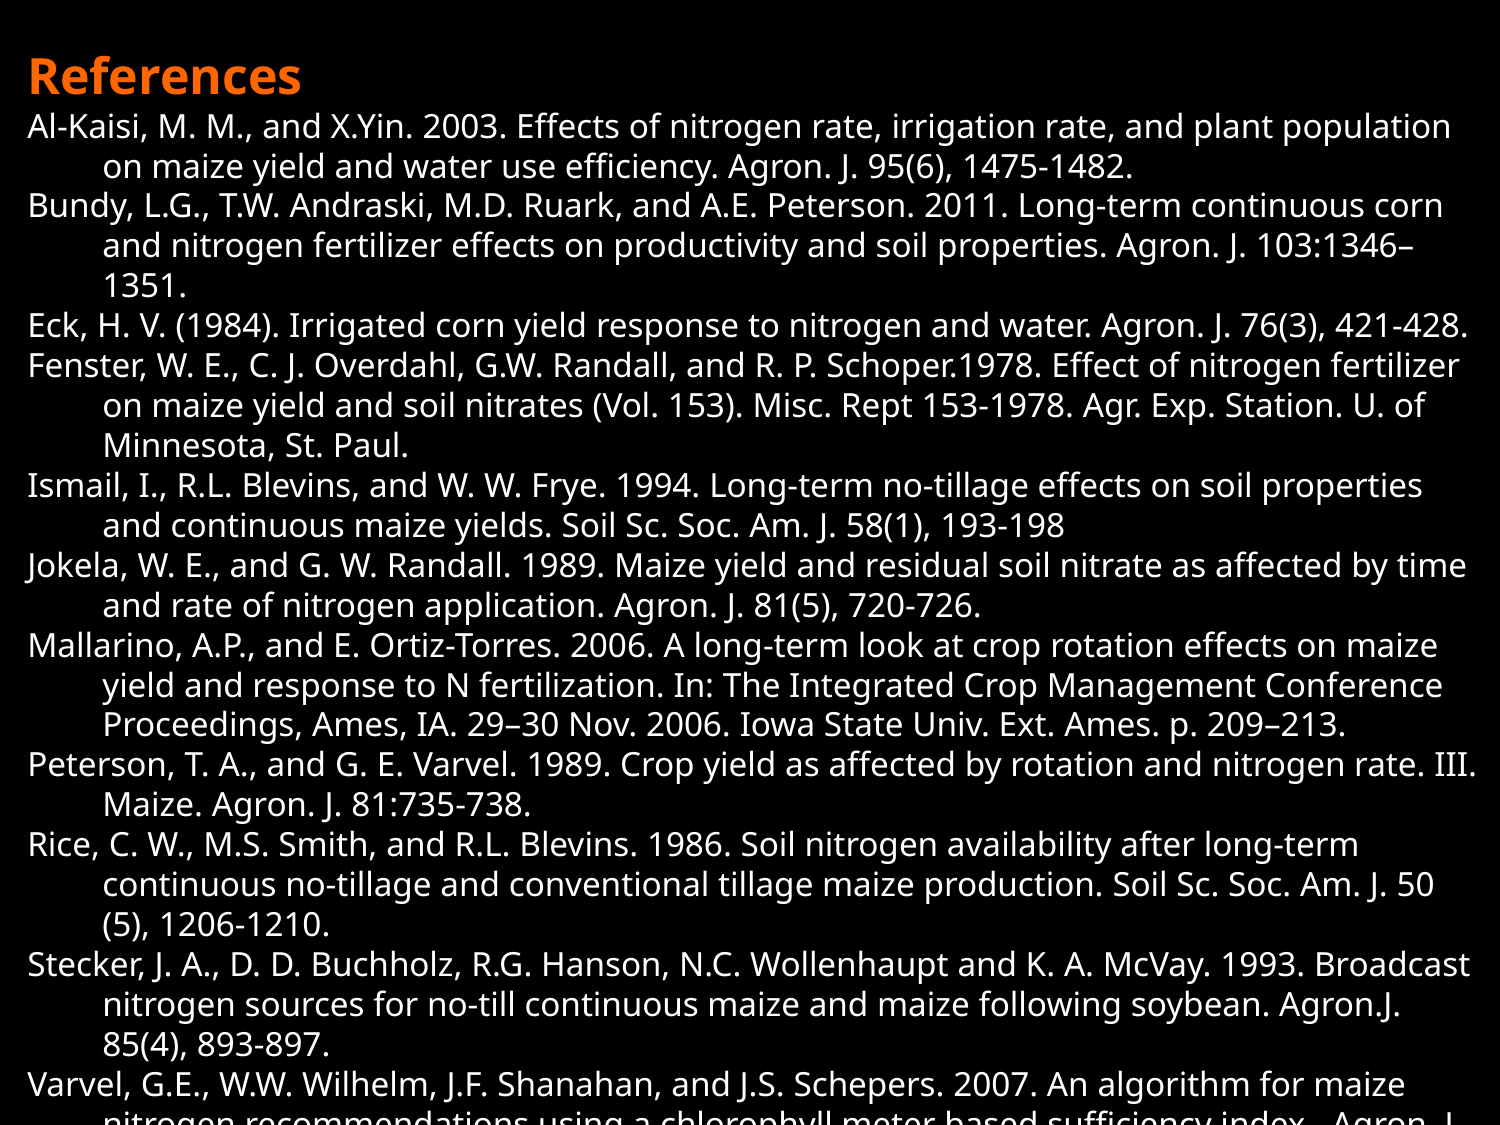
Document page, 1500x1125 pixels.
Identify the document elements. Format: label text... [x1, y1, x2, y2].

text_box References Al-Kaisi, M. M., and X.Yin. 2003. Effects of nitrogen rate, irrigation rate, and plant population on maize yield and water use efficiency. Agron. J. 95(6), 1475-1482. Bundy, L.G., T.W. Andraski, M.D. Ruark, and A.E. Peterson. 2011. Long-term continuous corn and nitrogen fertilizer effects on productivity and soil properties. Agron. J. 103:1346–1351. Eck, H. V. (1984). Irrigated corn yield response to nitrogen and water. Agron. J. 76(3), 421-428. Fenster, W. E., C. J. Overdahl, G.W. Randall, and R. P. Schoper.1978. Effect of nitrogen fertilizer on maize yield and soil nitrates (Vol. 153). Misc. Rept 153-1978. Agr. Exp. Station. U. of Minnesota, St. Paul. Ismail, I., R.L. Blevins, and W. W. Frye. 1994. Long-term no-tillage effects on soil properties and continuous maize yields. Soil Sc. Soc. Am. J. 58(1), 193-198 Jokela, W. E., and G. W. Randall. 1989. Maize yield and residual soil nitrate as affected by time and rate of nitrogen application. Agron. J. 81(5), 720-726. Mallarino, A.P., and E. Ortiz-Torres. 2006. A long-term look at crop rotation effects on maize yield and response to N fertilization. In: The Integrated Crop Management Conference Proceedings, Ames, IA. 29–30 Nov. 2006. Iowa State Univ. Ext. Ames. p. 209–213. Peterson, T. A., and G. E. Varvel. 1989. Crop yield as affected by rotation and nitrogen rate. III. Maize. Agron. J. 81:735-738. Rice, C. W., M.S. Smith, and R.L. Blevins. 1986. Soil nitrogen availability after long-term continuous no-tillage and conventional tillage maize production. Soil Sc. Soc. Am. J. 50 (5), 1206-1210. Stecker, J. A., D. D. Buchholz, R.G. Hanson, N.C. Wollenhaupt and K. A. McVay. 1993. Broadcast nitrogen sources for no-till continuous maize and maize following soybean. Agron.J. 85(4), 893-897. Varvel, G.E., W.W. Wilhelm, J.F. Shanahan, and J.S. Schepers. 2007. An algorithm for maize nitrogen recommendations using a chlorophyll meter based sufficiency index. Agron. J. 99:701-706. Woodruff, J. R., J.T. Ligon, and B. R. Smith. 1984. Water table depth interaction with nitrogen rates on sub-irrigated corn. Agron. J. 76(2), 280-283. [12, 37, 1500, 1125]
